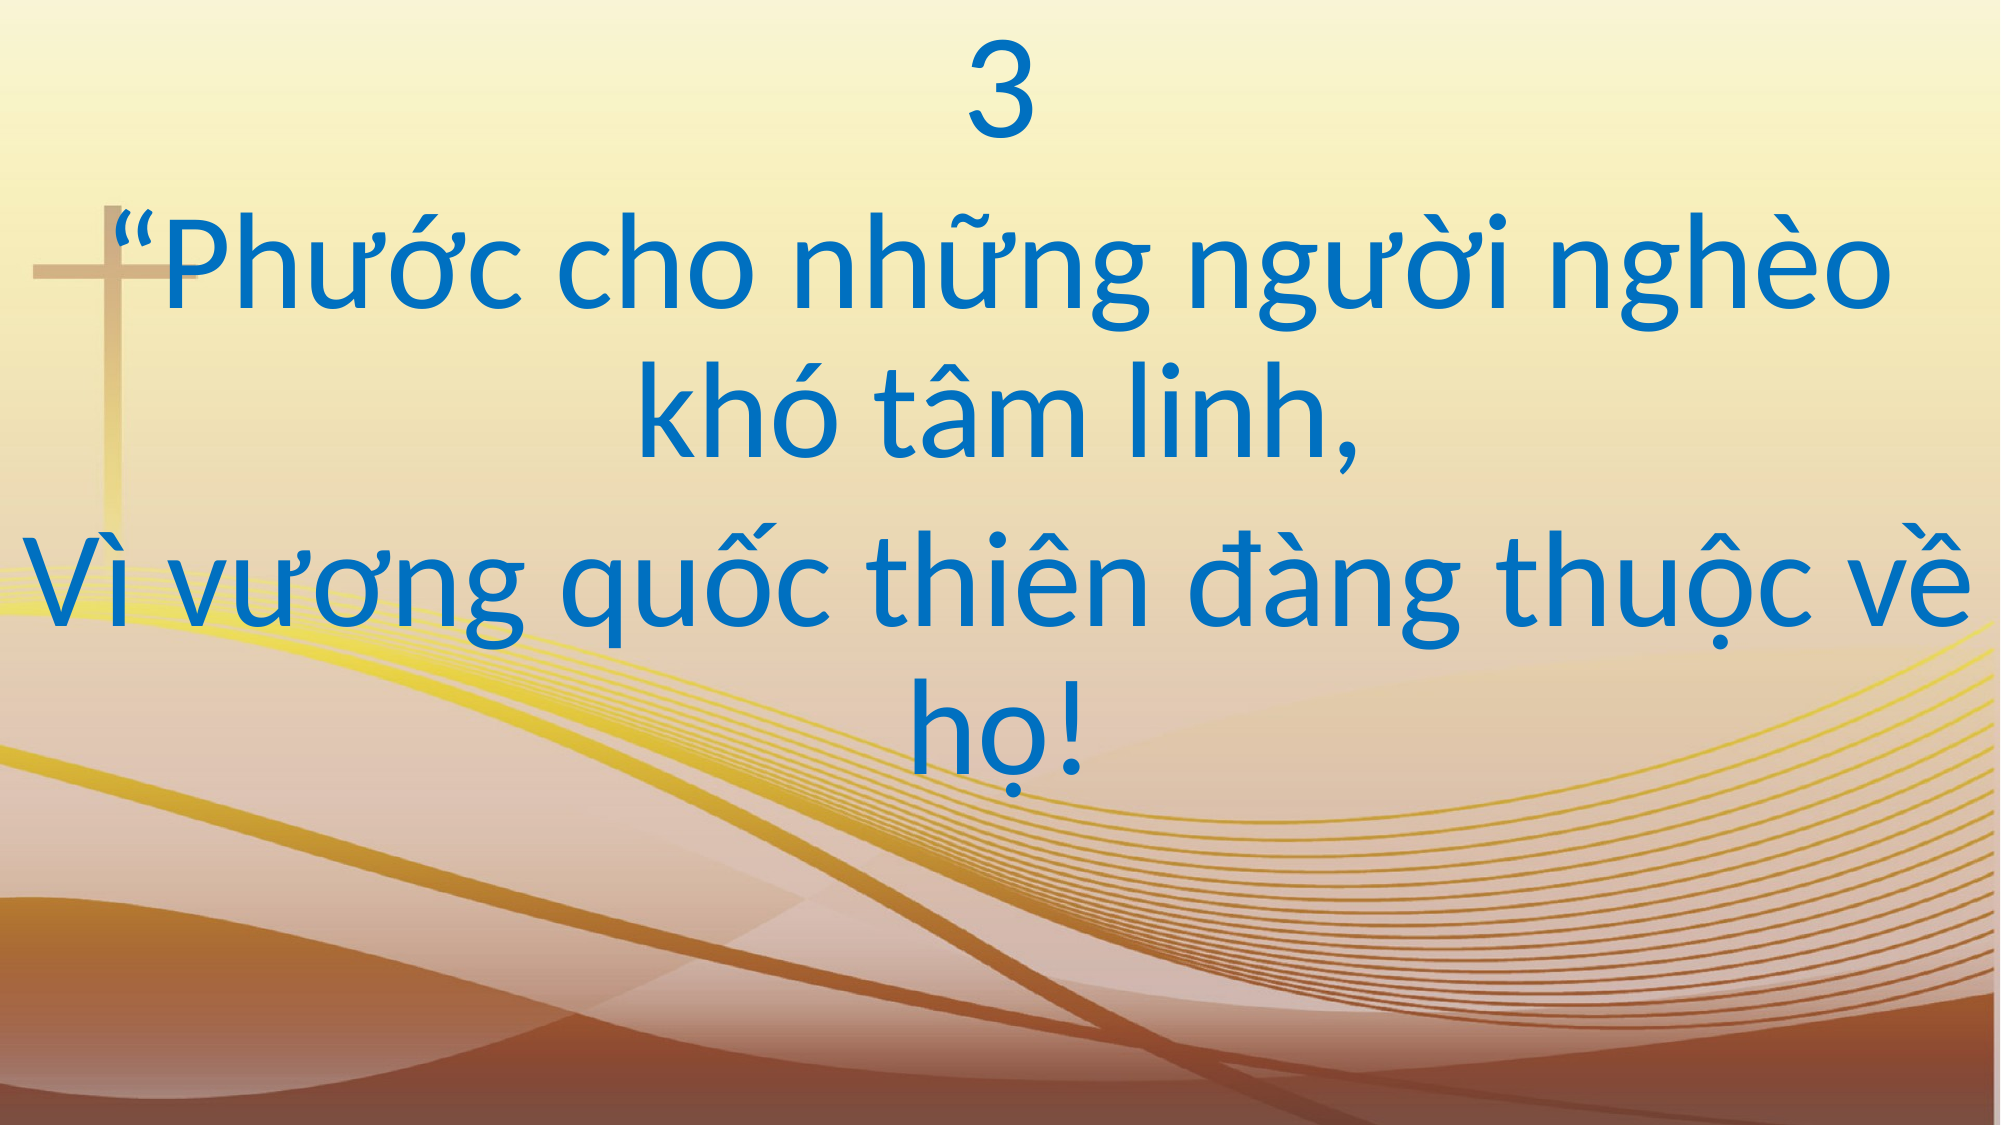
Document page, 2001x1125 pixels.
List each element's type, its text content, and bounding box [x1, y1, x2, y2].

list 3 “Phước cho những người nghèo khó tâm linh, Vì vương quốc thiên đàng thuộc về họ! [0, 0, 2000, 1125]
